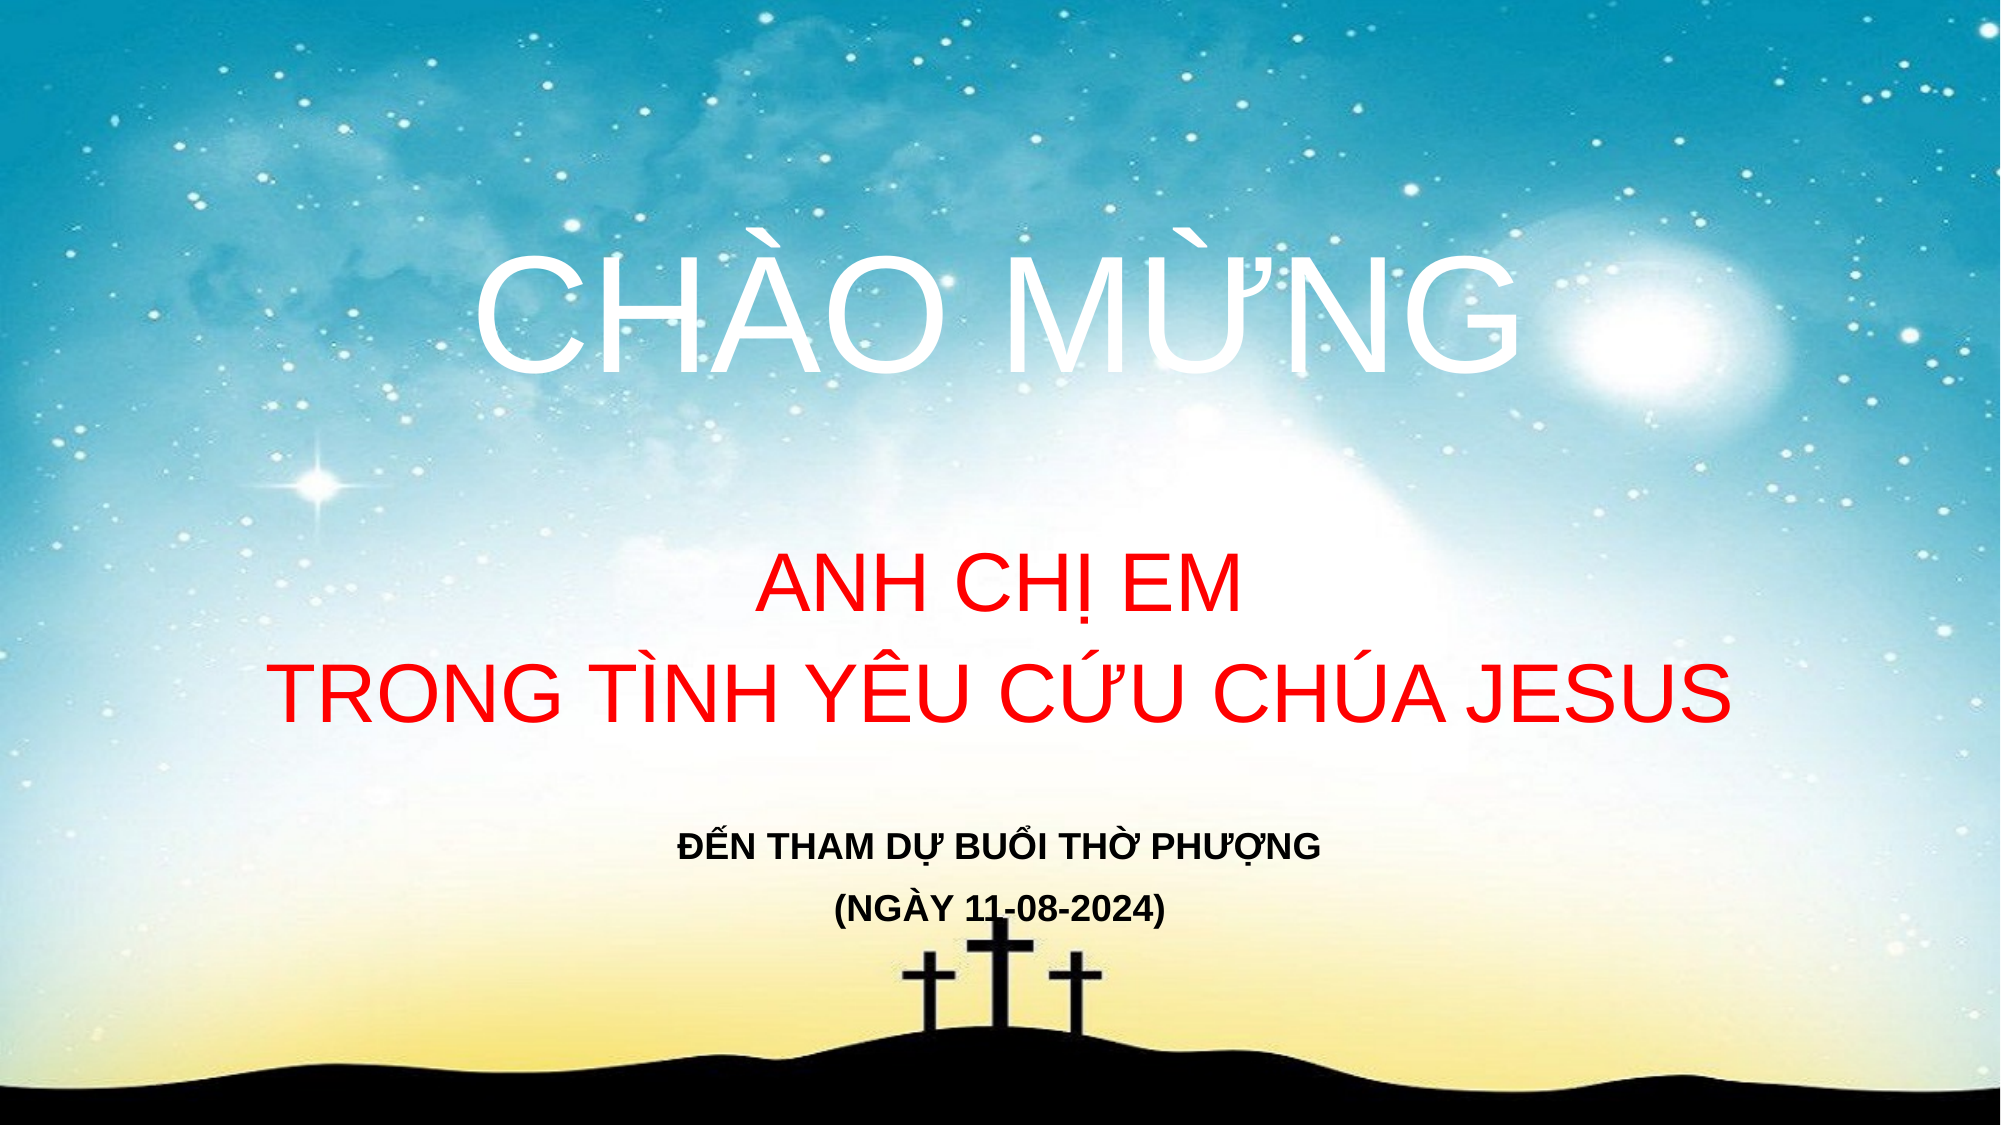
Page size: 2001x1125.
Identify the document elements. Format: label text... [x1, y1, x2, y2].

list CHÀO MỪNG ANH CHỊ EM TRONG TÌNH YÊU CỨU CHÚA JESUS ĐẾN THAM DỰ BUỔI THỜ PHƯỢNG (NGÀY 11-08-2024) [0, 0, 2000, 1125]
